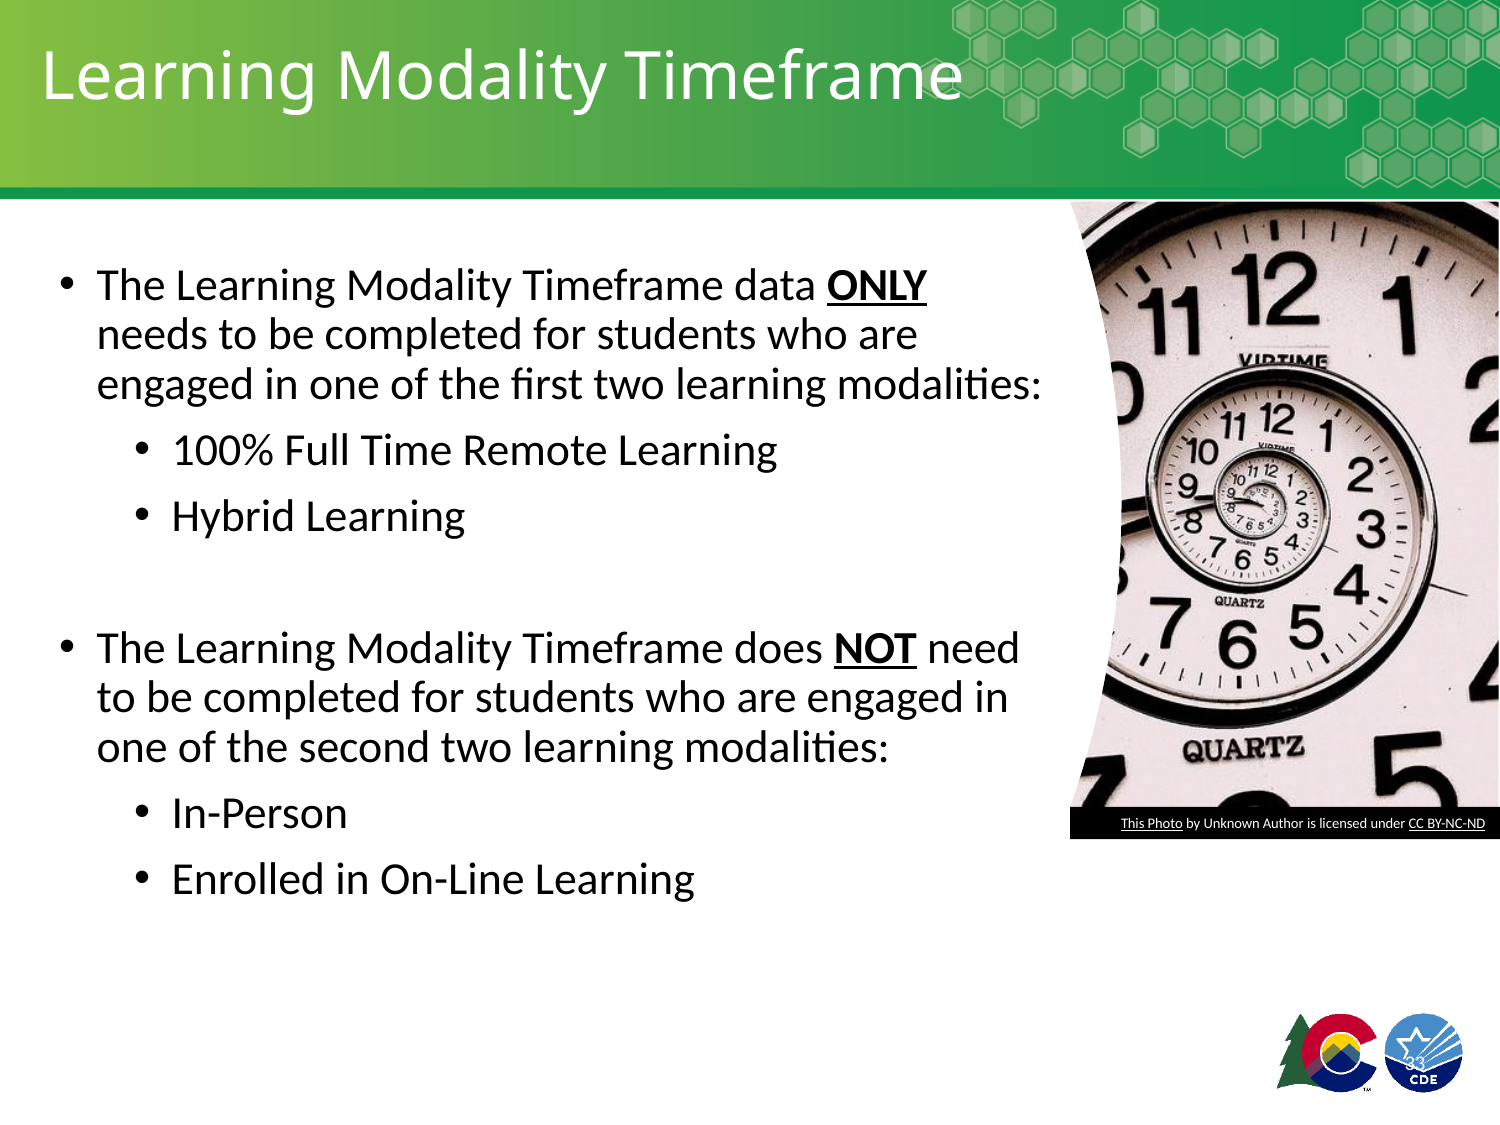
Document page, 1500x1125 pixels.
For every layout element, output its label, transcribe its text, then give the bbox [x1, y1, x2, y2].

picture [0, 0, 1500, 200]
picture [1275, 1012, 1463, 1093]
text_box This Photo by Unknown Author is licensed under CC BY-NC-ND [1070, 806, 1500, 840]
picture [1070, 201, 1499, 807]
slide_number 33 [1339, 1042, 1441, 1103]
list The Learning Modality Timeframe data ONLY needs to be completed for students who are engaged in one of the first two learning modalities: 100% Full Time Remote Learning Hybrid Learning The Learning Modality Timeframe does NOT need to be completed for students who are engaged in one of the second two learning modalities: In-Person Enrolled in On-Line Learning [59, 260, 1048, 1018]
title Learning Modality Timeframe [40, 41, 1412, 166]
